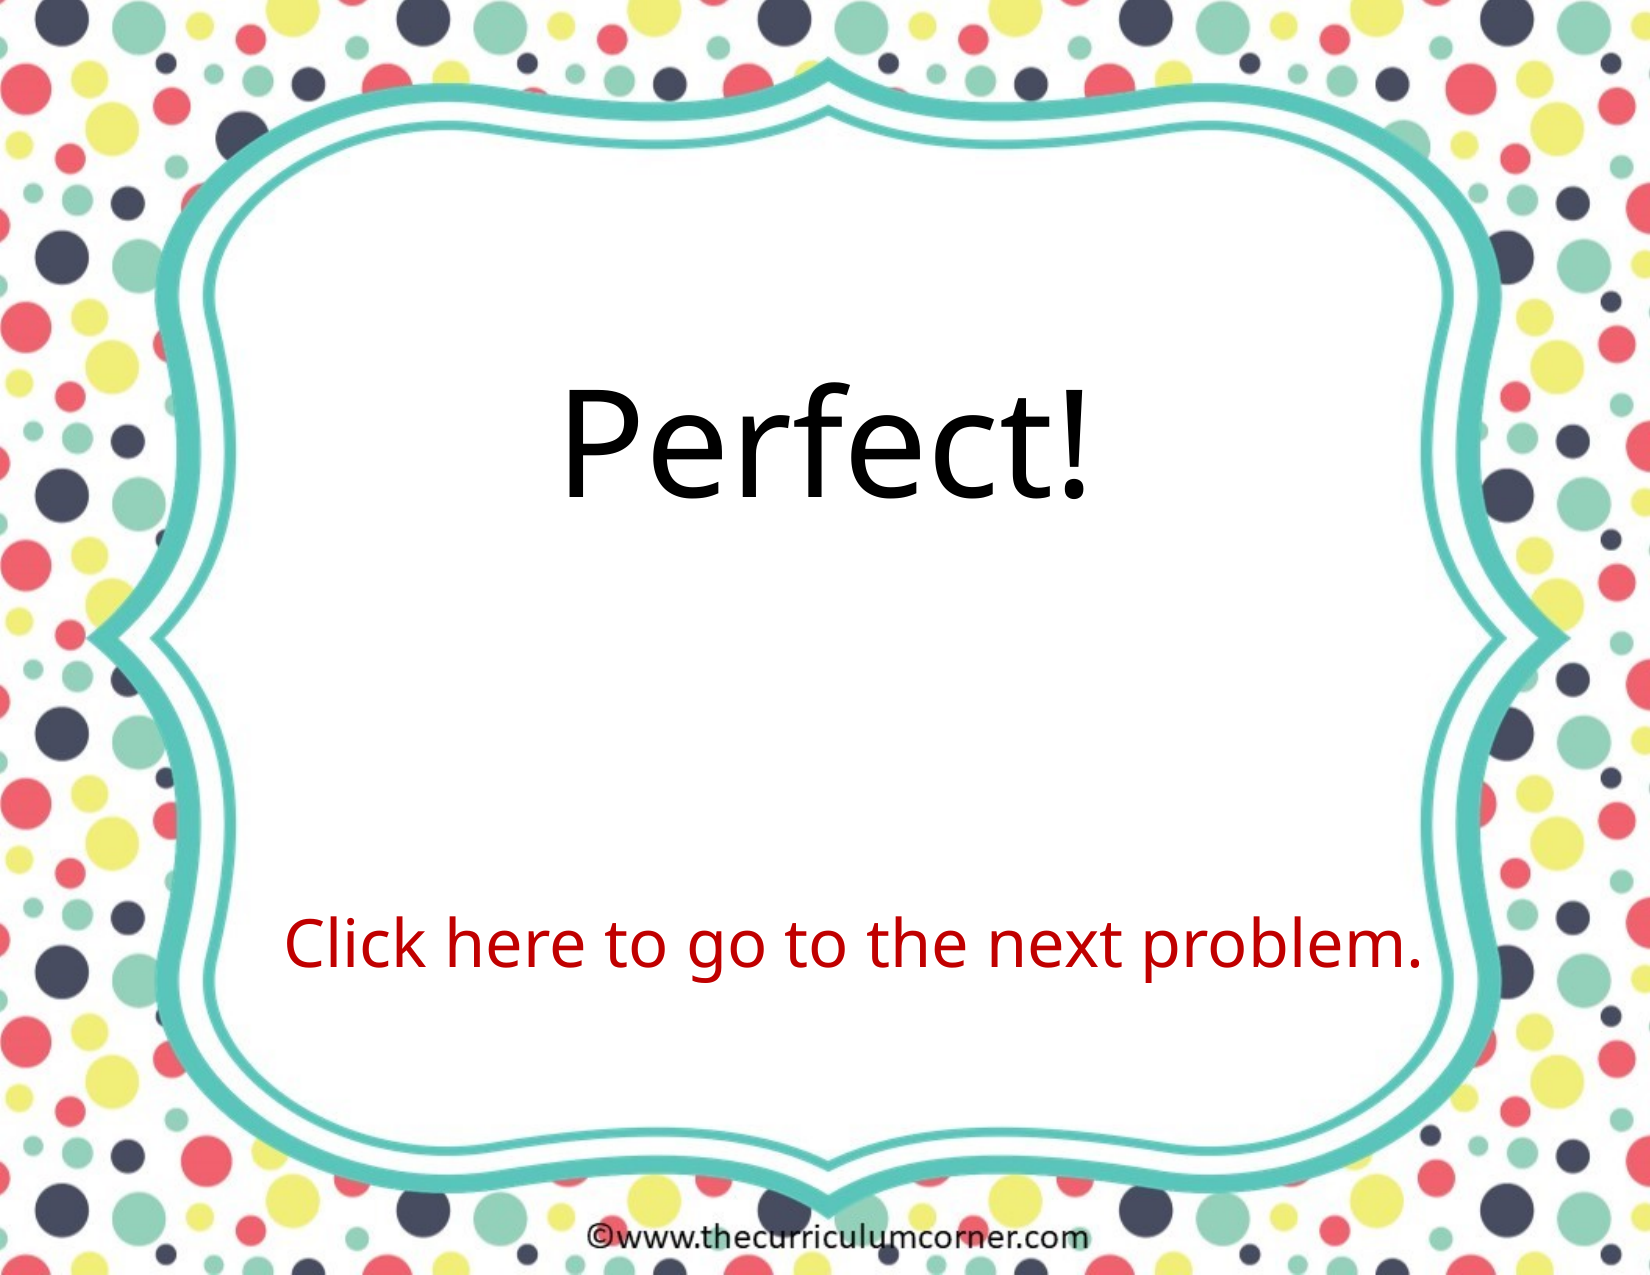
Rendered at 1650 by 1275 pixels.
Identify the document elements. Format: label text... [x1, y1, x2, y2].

text_box Click here to go to the next problem. [268, 893, 1441, 988]
text_box Perfect! [540, 340, 1110, 535]
picture [0, 0, 1650, 1275]
